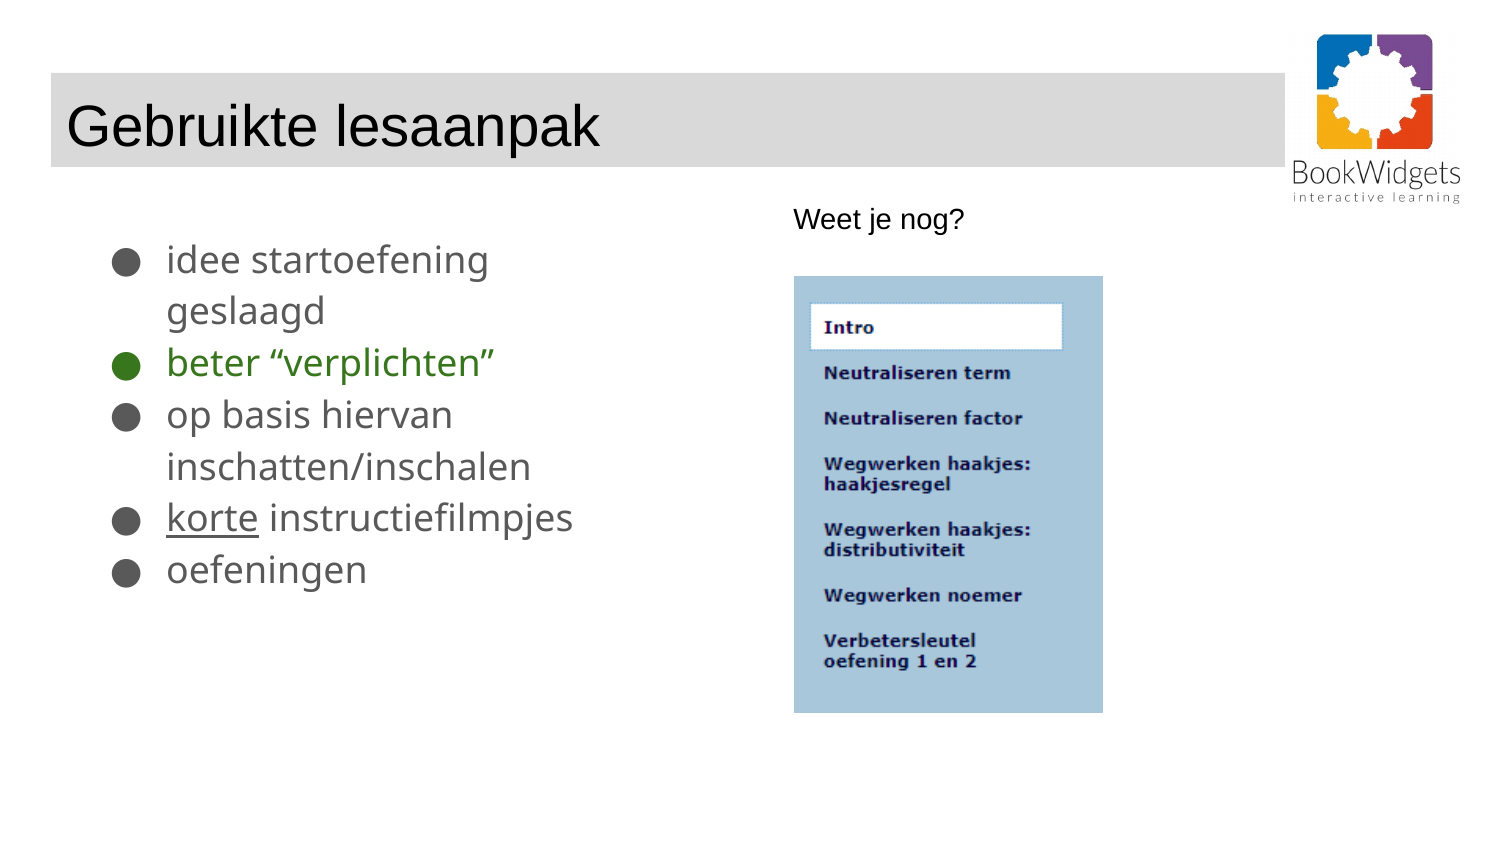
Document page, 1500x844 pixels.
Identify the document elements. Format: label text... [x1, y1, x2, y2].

picture [1285, 26, 1470, 209]
list [51, 189, 1449, 750]
picture [794, 275, 1103, 713]
list idee startoefening geslaagd beter “verplichten” op basis hiervan inschatten/inschalen korte instructiefilmpjes oefeningen [76, 214, 593, 775]
title Gebruikte lesaanpak [51, 72, 1279, 167]
text_box Weet je nog? [778, 185, 1119, 280]
